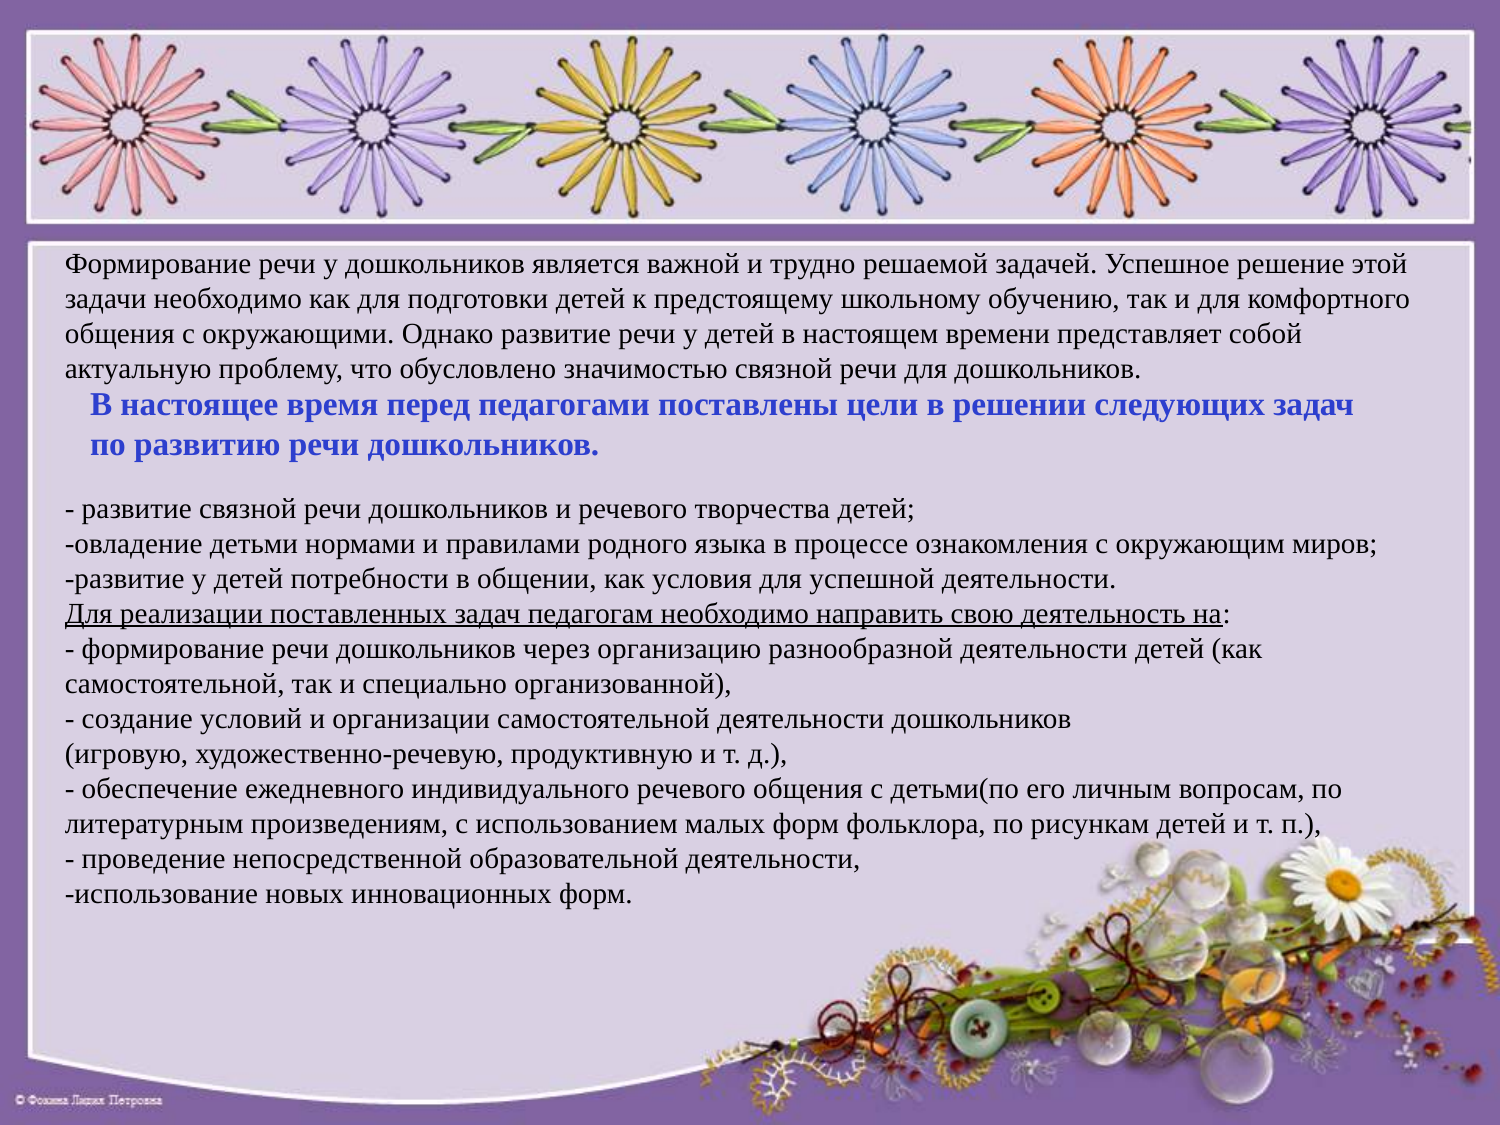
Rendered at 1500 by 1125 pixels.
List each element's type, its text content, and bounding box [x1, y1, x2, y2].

text_box В настоящее время перед педагогами поставлены цели в решении следующих задач по развитию речи дошкольников. [75, 374, 1380, 470]
picture [0, 0, 1500, 1125]
text_box Формирование речи у дошкольников является важной и трудно решаемой задачей. Успешное решение этой задачи необходимо как для подготовки детей к предстоящему школьному обучению, так и для комфортного общения с окружающими. Однако развитие речи у детей в настоящем времени представляет собой актуальную проблему, что обусловлено значимостью связной речи для дошкольников. - развитие связной речи дошкольников и речевого творчества детей; -овладение детьми нормами и правилами родного языка в процессе ознакомления с окружающим миров; -развитие у детей потребности в общении, как условия для успешной деятельности. Для реализации поставленных задач педагогам необходимо направить свою деятельность на: - формирование речи дошкольников через организацию разнообразной деятельности детей (как самостоятельной, так и специально организованной), - создание условий и организации самостоятельной деятельности дошкольников (игровую, художественно-речевую, продуктивную и т. д.), - обеспечение ежедневного индивидуального речевого общения с детьми(по его личным вопросам, по литературным произведениям, с использованием малых форм фольклора, по рисункам детей и т. п.), - проведение непосредственной образовательной деятельности, -использование новых инновационных форм. [50, 237, 1450, 917]
